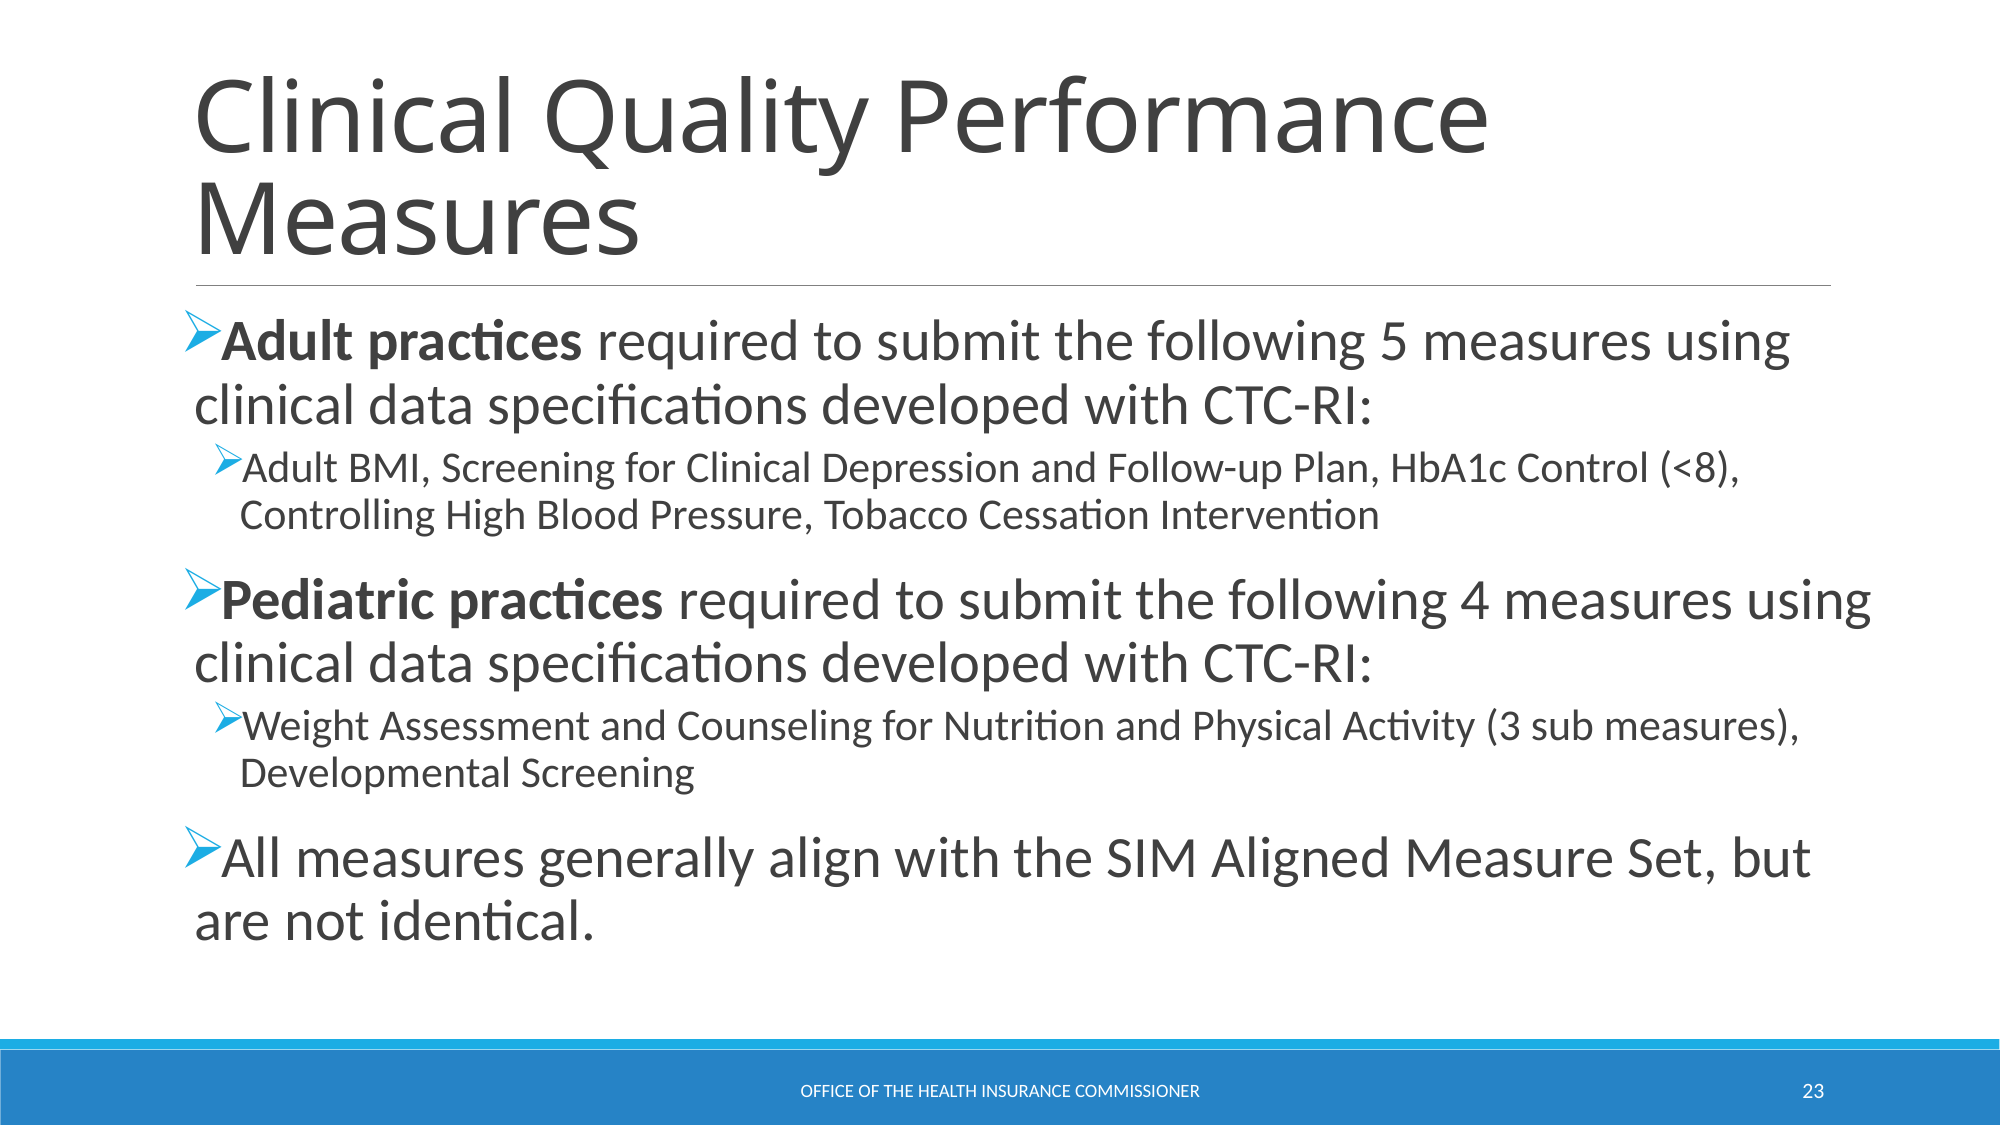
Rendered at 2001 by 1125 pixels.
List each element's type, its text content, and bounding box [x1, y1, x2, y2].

footer Office of the Health Insurance Commissioner [604, 1059, 1396, 1120]
list Adult practices required to submit the following 5 measures using clinical data specifications developed with CTC-RI: Adult BMI, Screening for Clinical Depression and Follow-up Plan, HbA1c Control (<8), Controlling High Blood Pressure, Tobacco Cessation Intervention Pediatric practices required to submit the following 4 measures using clinical data specifications developed with CTC-RI: Weight Assessment and Counseling for Nutrition and Physical Activity (3 sub measures), Developmental Screening All measures generally align with the SIM Aligned Measure Set, but are not identical. [180, 302, 1877, 963]
slide_number 23 [1624, 1059, 1840, 1120]
title Clinical Quality Performance Measures [177, 44, 1828, 283]
